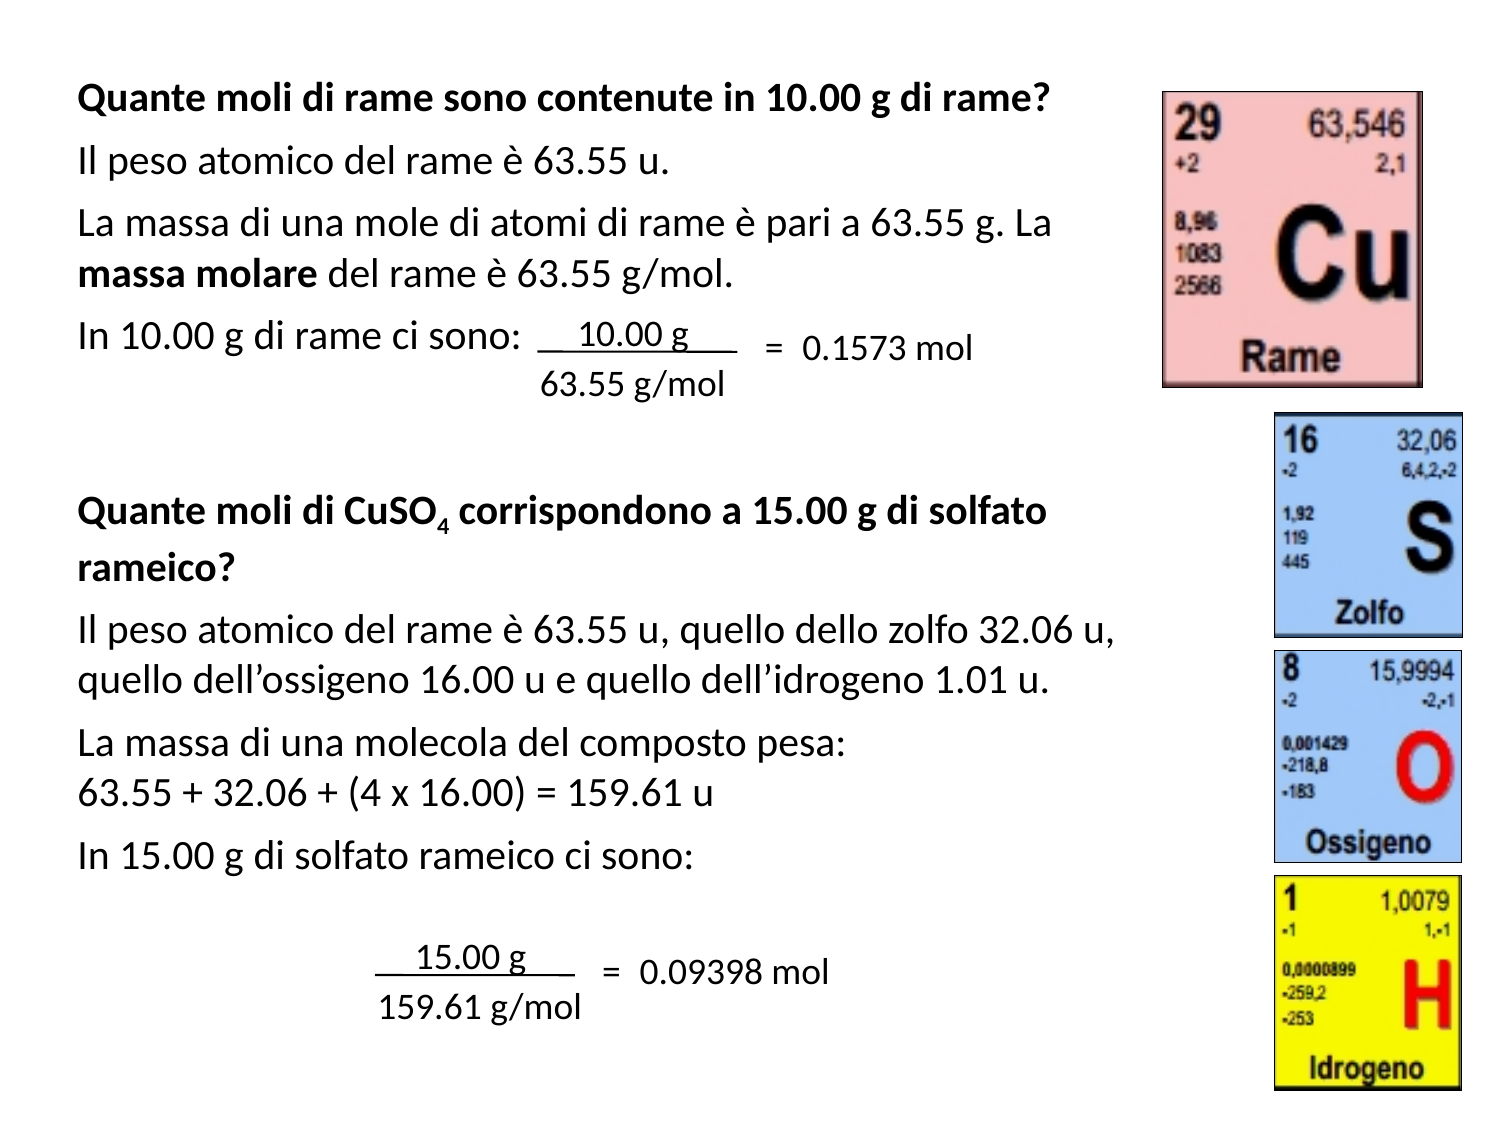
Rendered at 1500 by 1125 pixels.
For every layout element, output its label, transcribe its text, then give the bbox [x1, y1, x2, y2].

picture [1274, 874, 1462, 1091]
picture [1274, 412, 1463, 638]
slide_number 5 [1059, 1042, 1397, 1103]
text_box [524, 301, 1013, 413]
picture [1162, 90, 1423, 388]
text_box Quante moli di CuSO4 corrispondono a 15.00 g di solfato rameico? Il peso atomico del rame è 63.55 u, quello dello zolfo 32.06 u, quello dell’ossigeno 16.00 u e quello dell’idrogeno 1.01 u. La massa di una molecola del composto pesa: 63.55 + 32.06 + (4 x 16.00) = 159.61 u In 15.00 g di solfato rameico ci sono: [62, 474, 1225, 1038]
picture [1274, 649, 1462, 863]
text_box Quante moli di rame sono contenute in 10.00 g di rame? Il peso atomico del rame è 63.55 u. La massa di una mole di atomi di rame è pari a 63.55 g. La massa molare del rame è 63.55 g/mol. In 10.00 g di rame ci sono: [62, 62, 1125, 463]
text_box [362, 924, 850, 1036]
